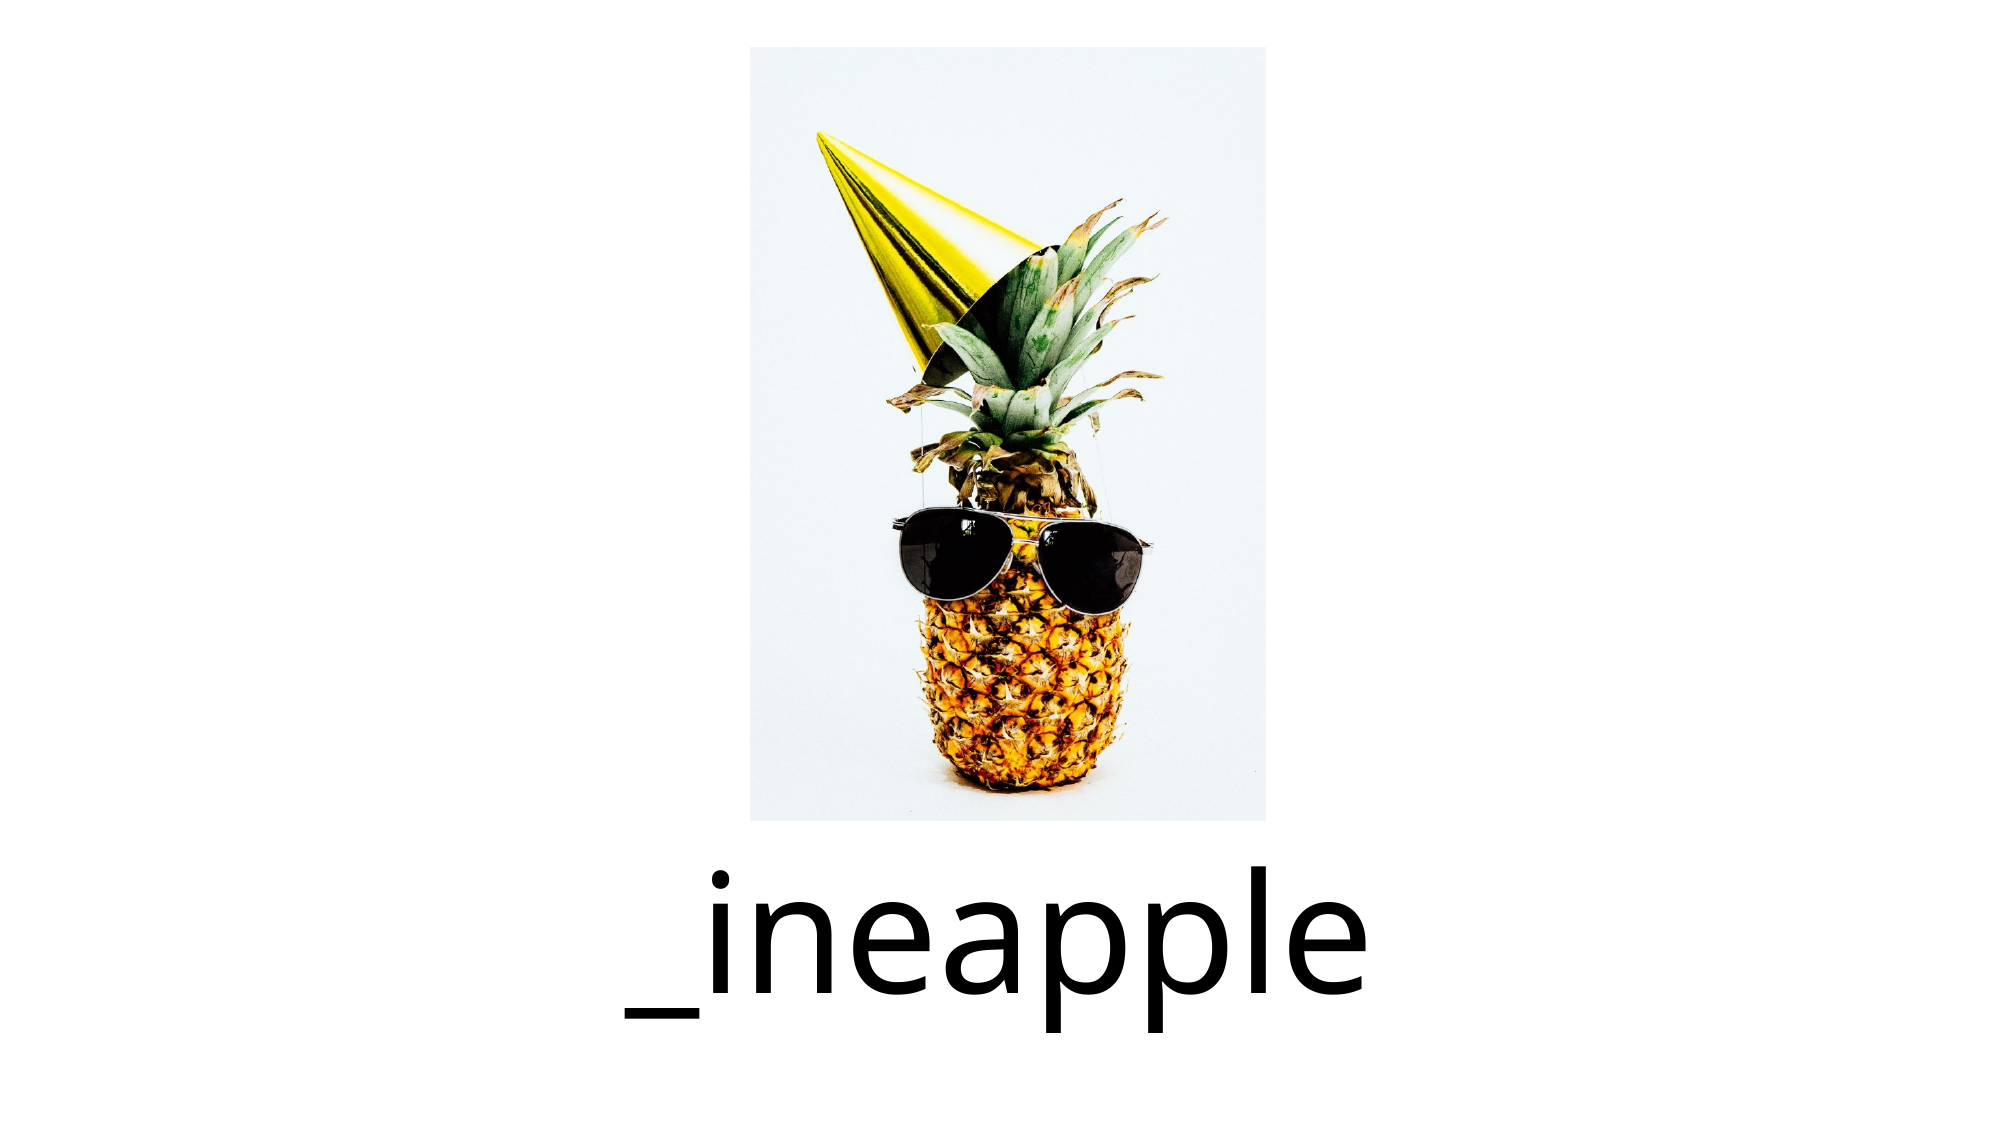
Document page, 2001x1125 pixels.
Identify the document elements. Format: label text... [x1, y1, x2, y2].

text_box _ineapple [0, 766, 2000, 1088]
picture [750, 47, 1266, 821]
